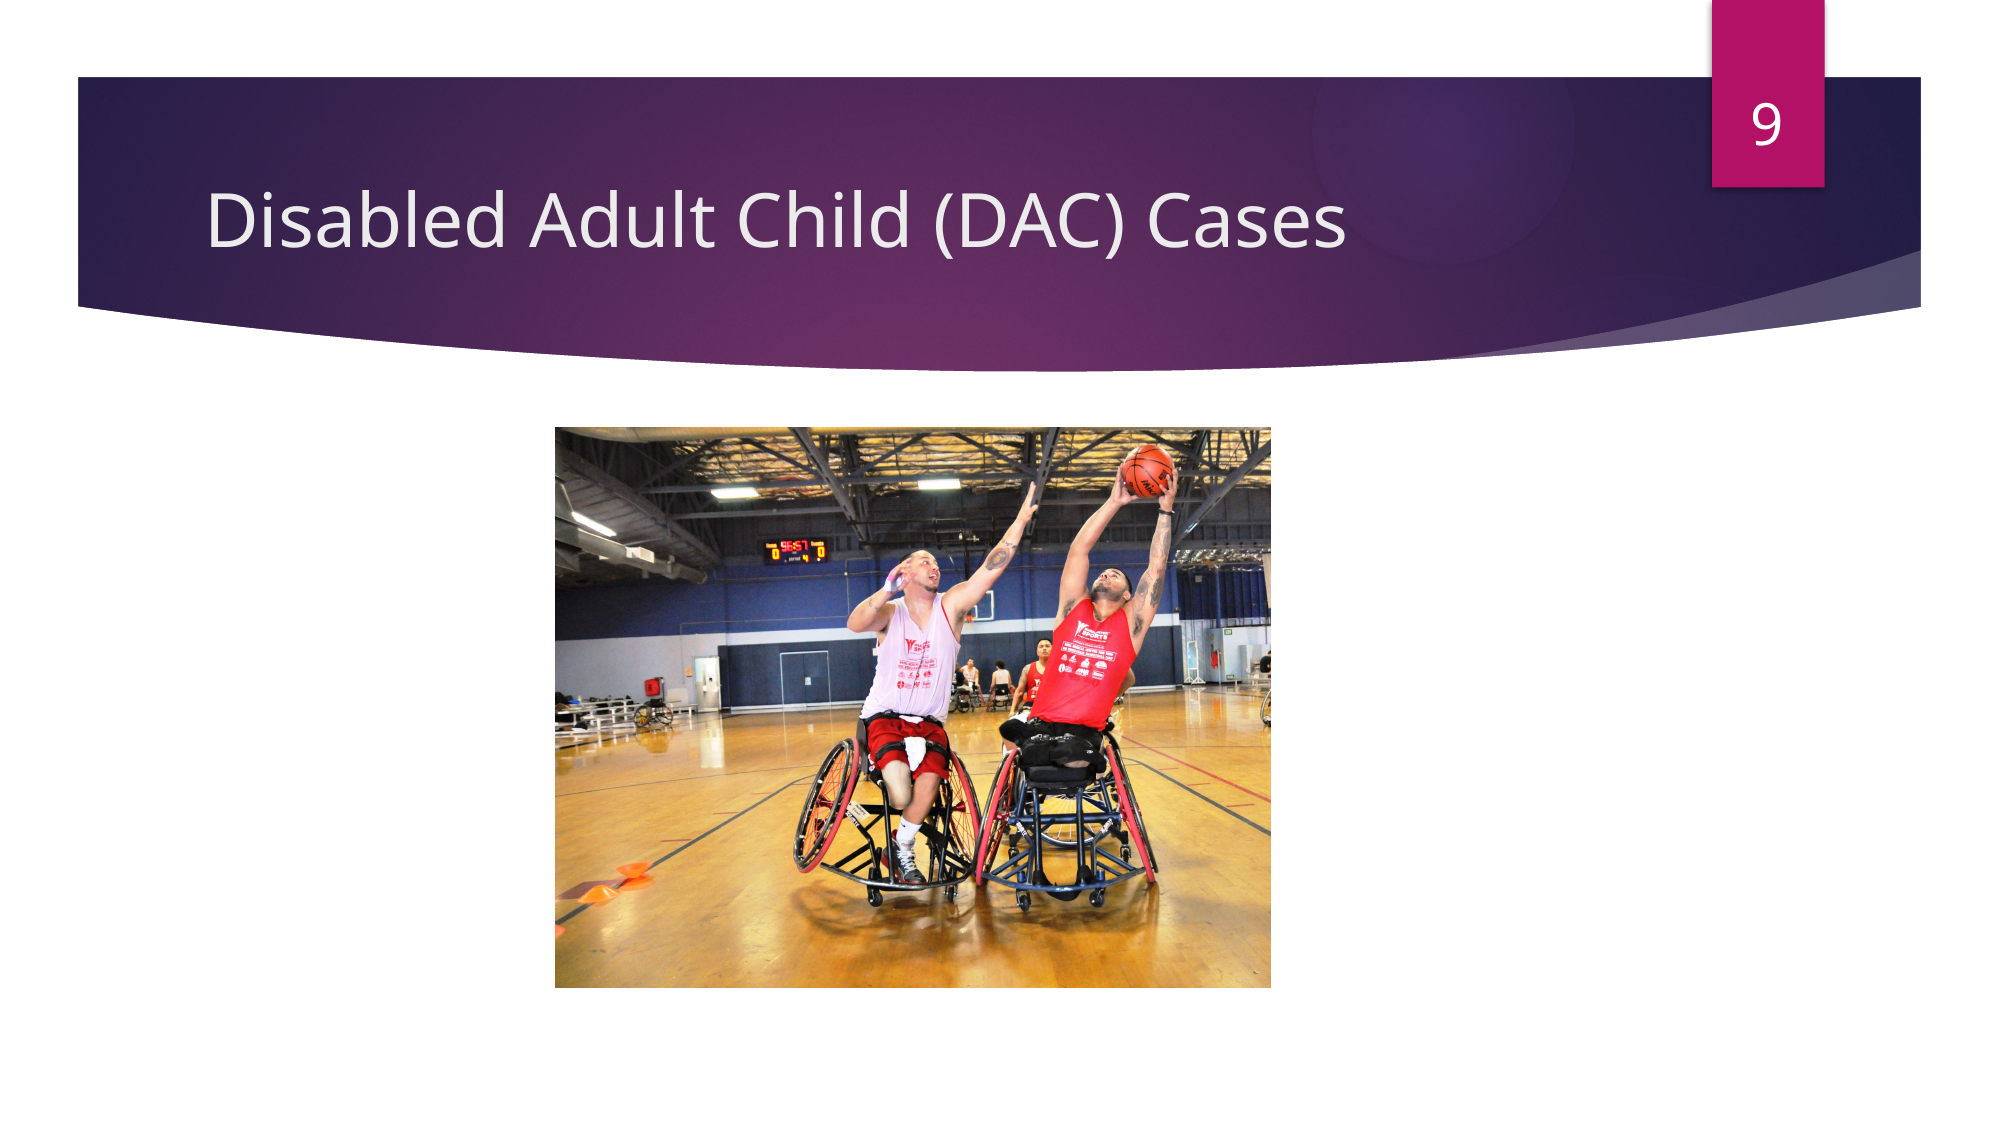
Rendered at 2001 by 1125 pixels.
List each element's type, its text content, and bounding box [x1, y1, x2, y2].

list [555, 426, 1272, 988]
title Disabled Adult Child (DAC) Cases [189, 159, 1627, 276]
slide_number 9 [1698, 48, 1836, 175]
